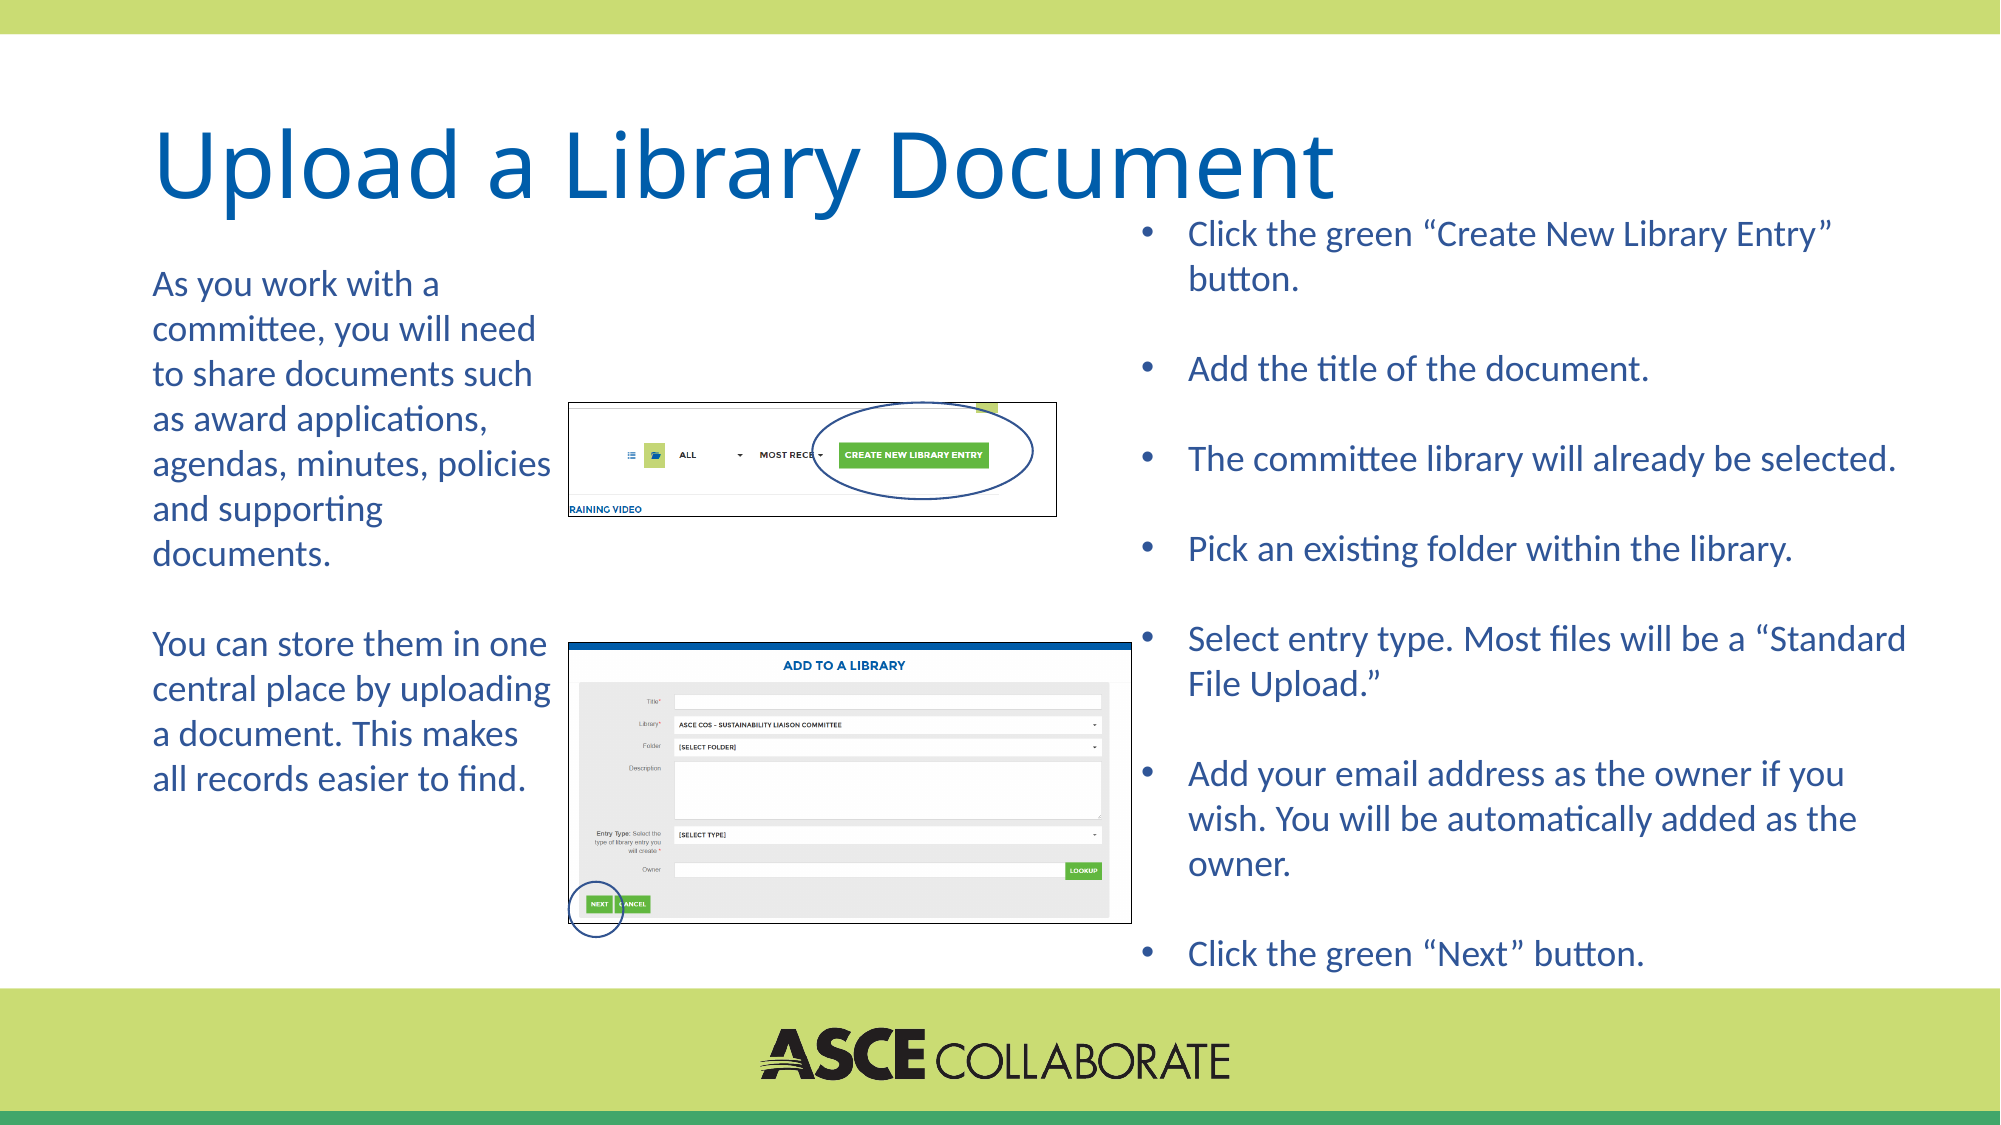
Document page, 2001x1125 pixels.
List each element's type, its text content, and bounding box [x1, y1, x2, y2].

text_box [571, 924, 621, 939]
picture [568, 402, 1056, 517]
picture [570, 983, 1430, 1111]
text_box Click the green “Create New Library Entry” button. Add the title of the document. The committee library will already be selected. Pick an existing folder within the library. Select entry type. Most files will be a “Standard File Upload.” Add your email address as the owner if you wish. You will be automatically added as the owner. Click the green “Next” button. [1126, 201, 1933, 982]
text_box As you work with a committee, you will need to share documents such as award applications, agendas, minutes, policies and supporting documents. You can store them in one central place by uploading a document. This makes all records easier to find. [137, 251, 569, 807]
picture [568, 642, 1132, 924]
title Upload a Library Document [137, 59, 1863, 278]
